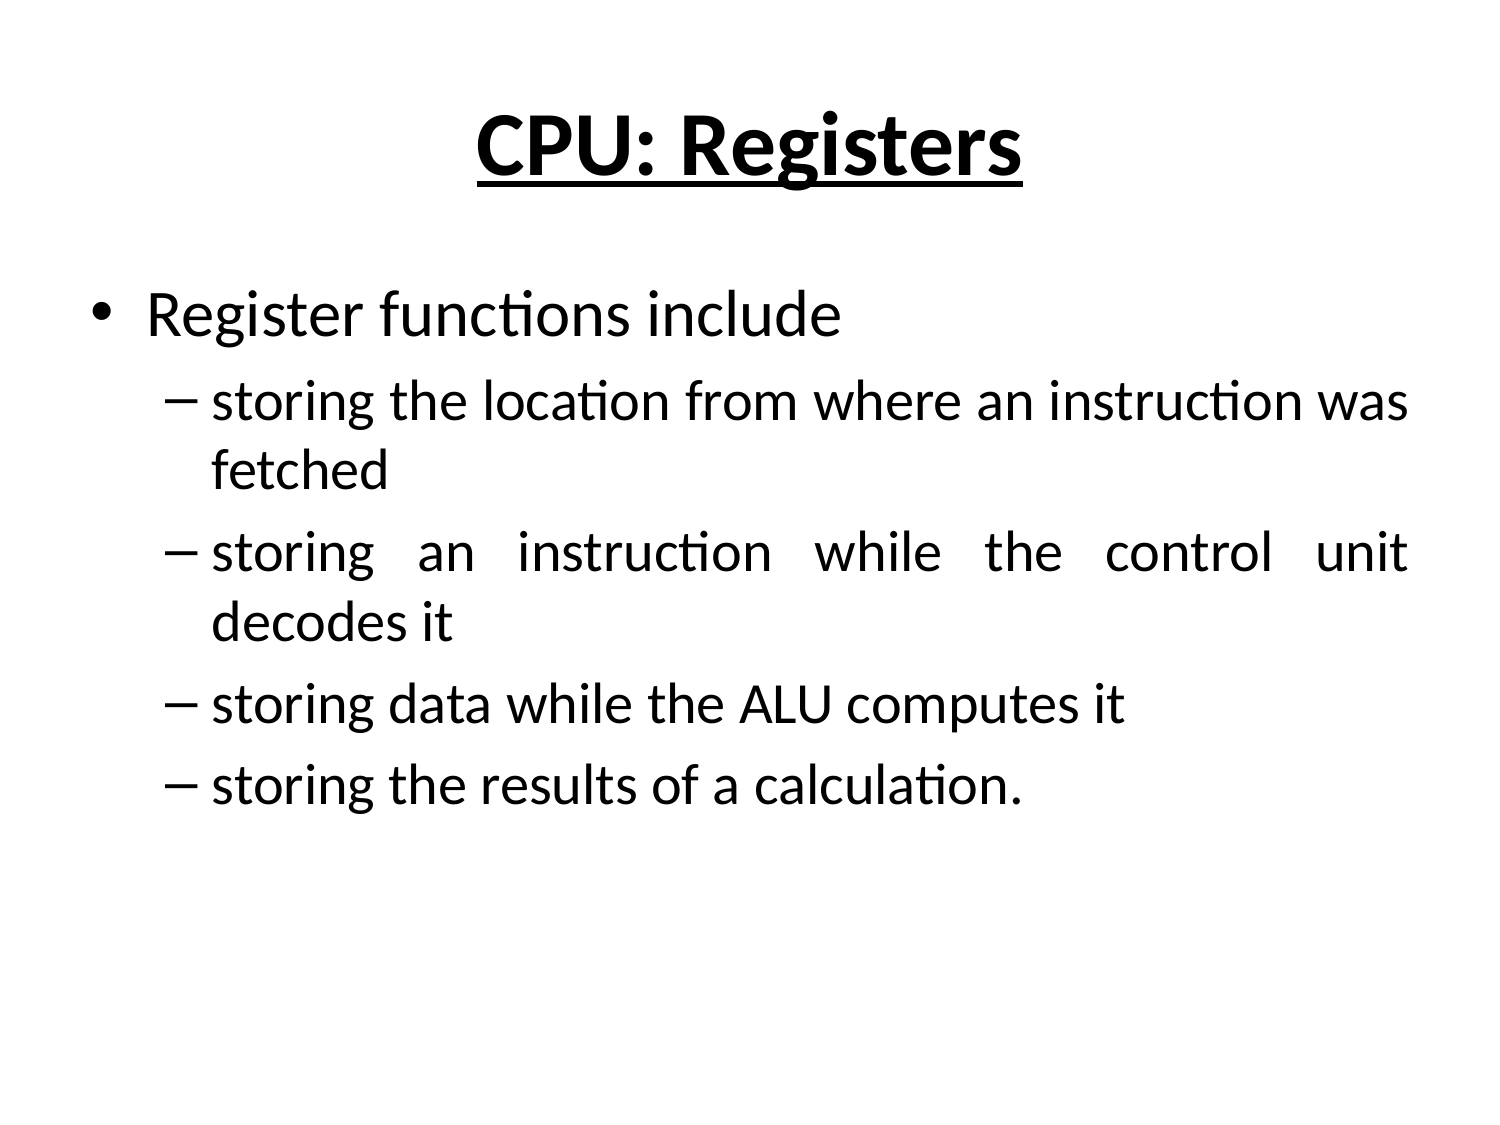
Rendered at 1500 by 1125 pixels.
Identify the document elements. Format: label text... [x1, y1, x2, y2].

list Register functions include storing the location from where an instruction was fetched storing an instruction while the control unit decodes it storing data while the ALU computes it storing the results of a calculation. [75, 262, 1425, 1005]
title CPU: Registers [75, 45, 1425, 233]
